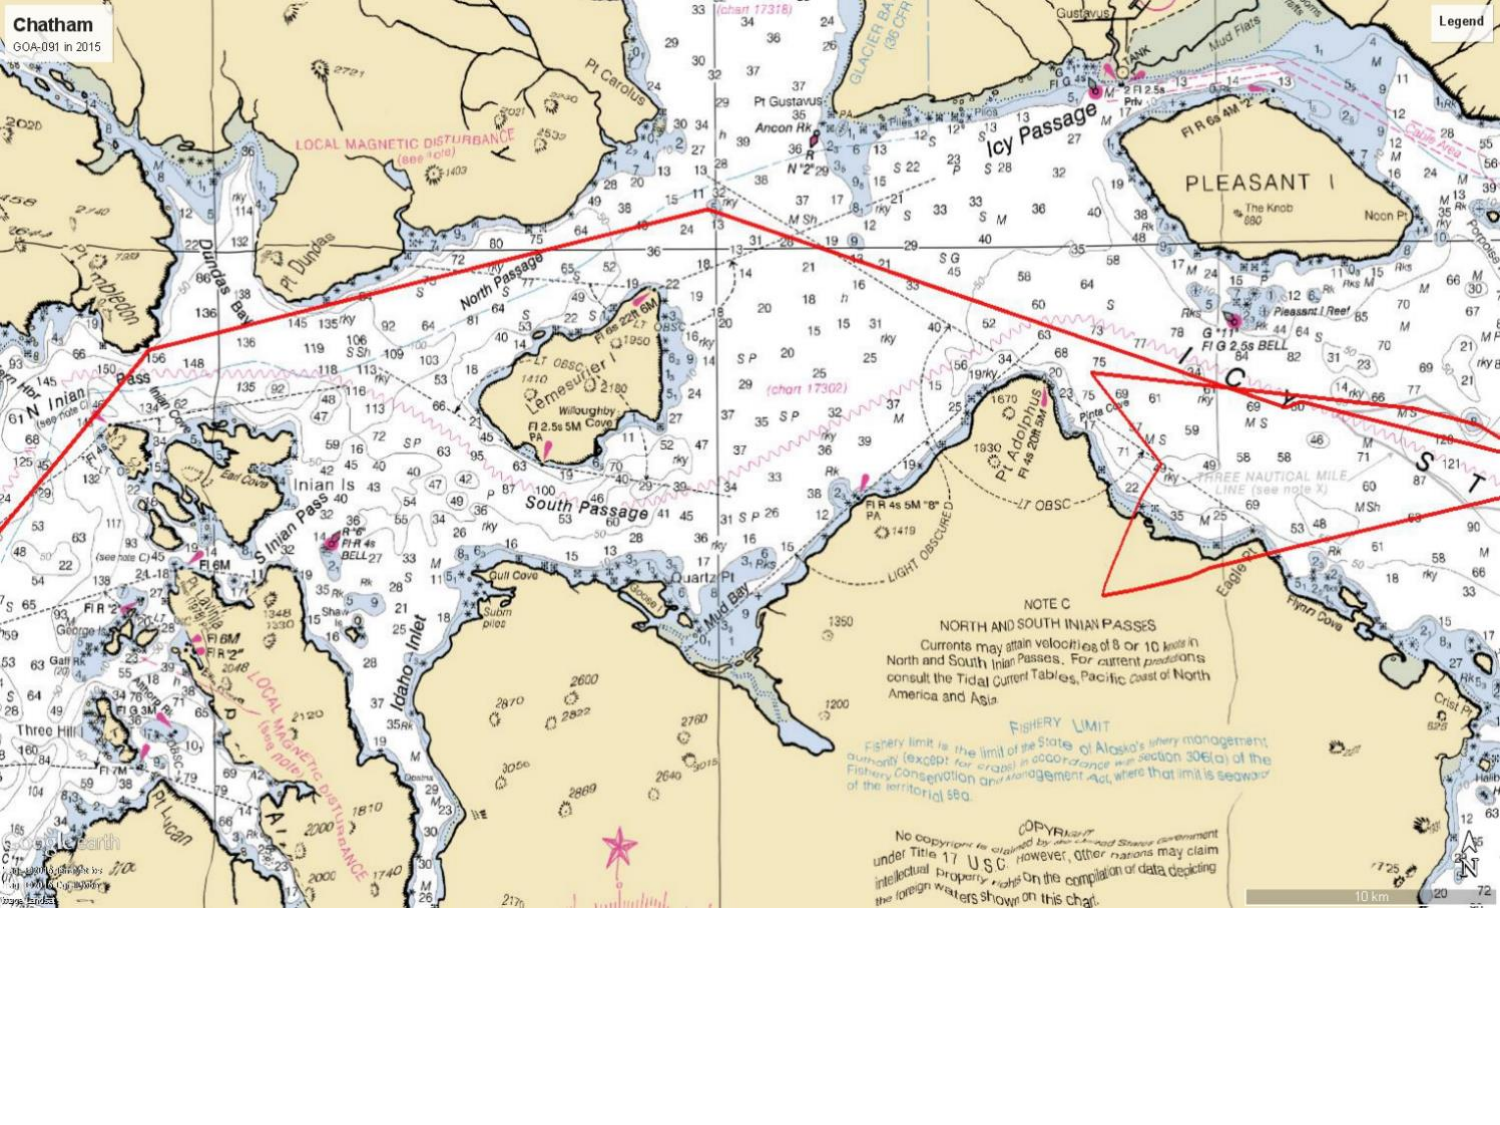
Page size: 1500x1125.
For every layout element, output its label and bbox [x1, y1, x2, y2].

picture [0, 0, 1500, 908]
